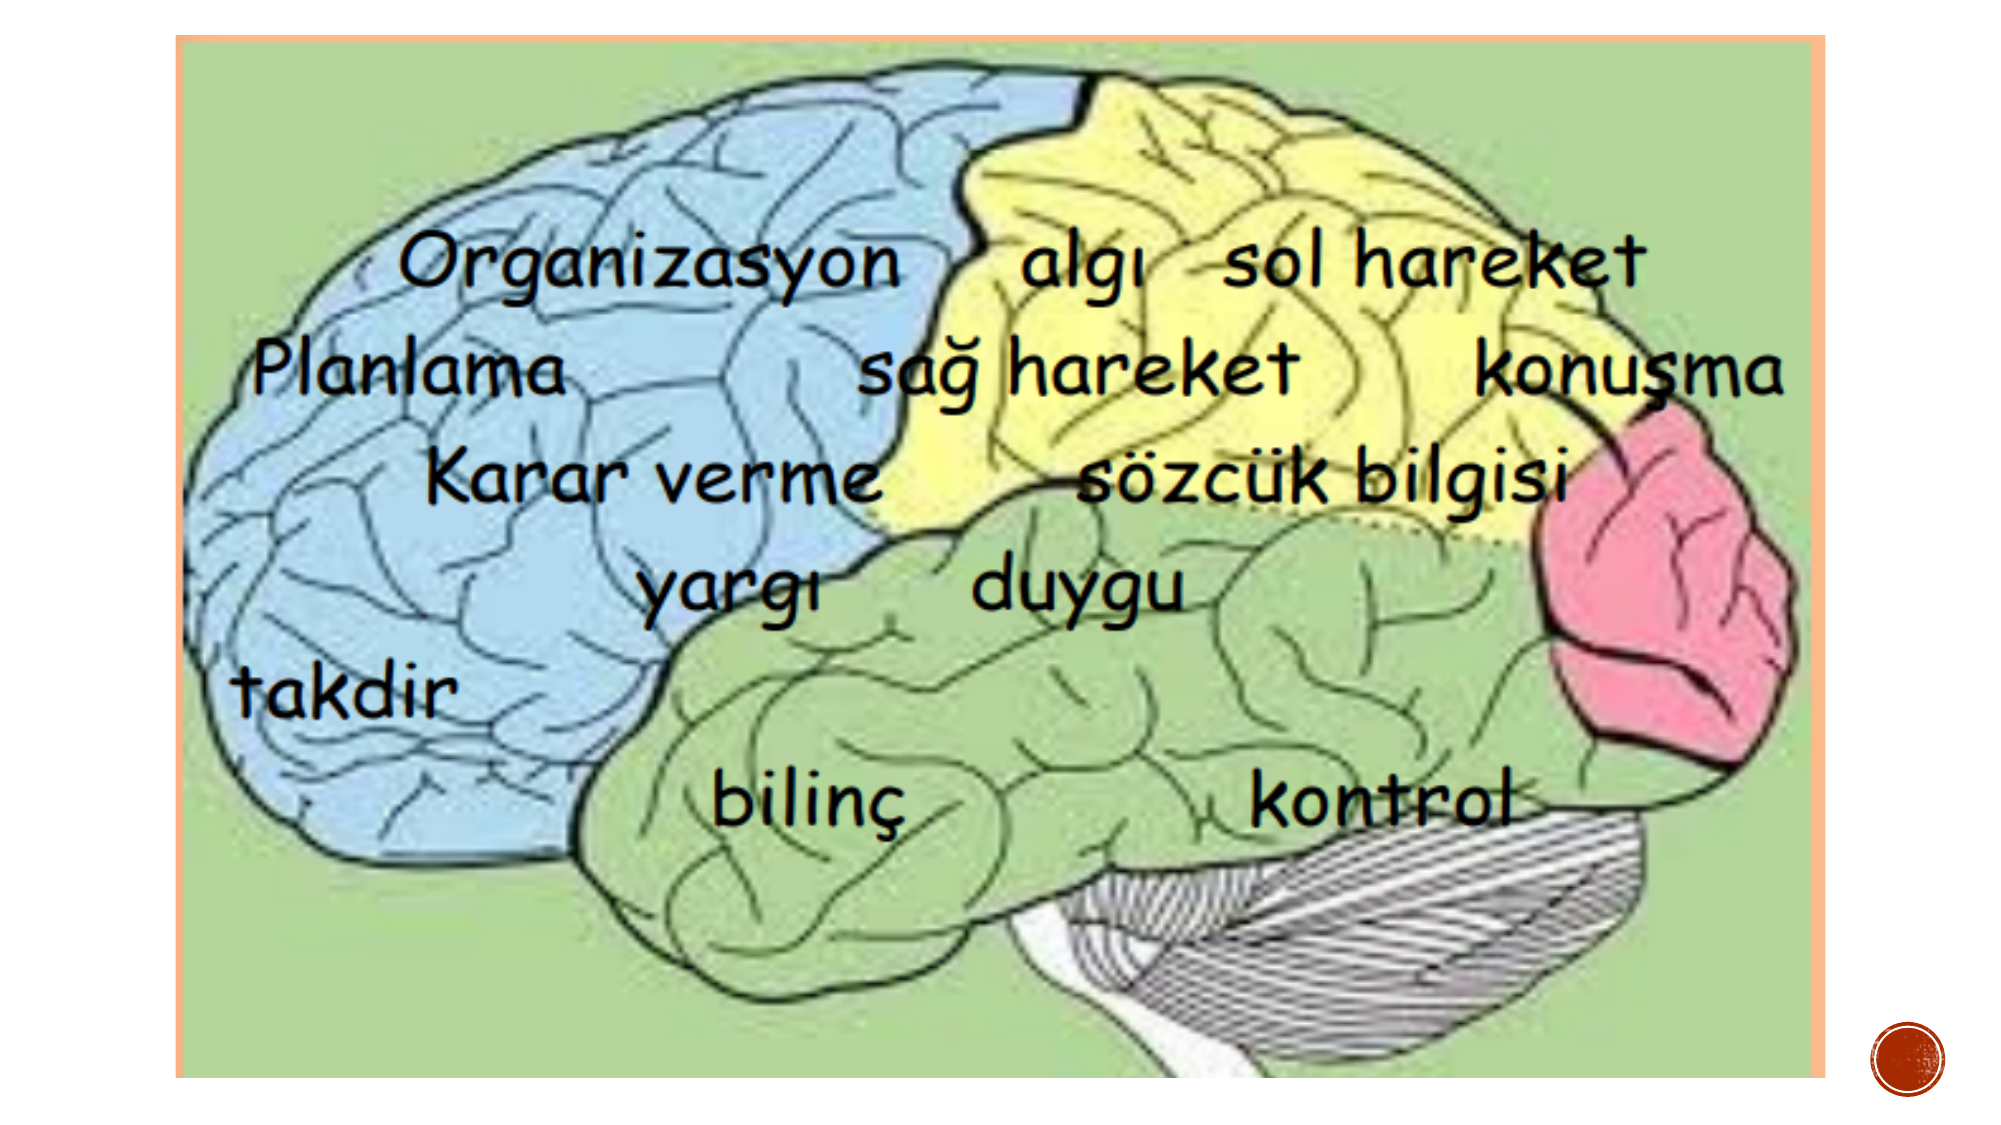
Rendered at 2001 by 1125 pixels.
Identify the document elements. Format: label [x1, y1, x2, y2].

list [180, 41, 1821, 1073]
